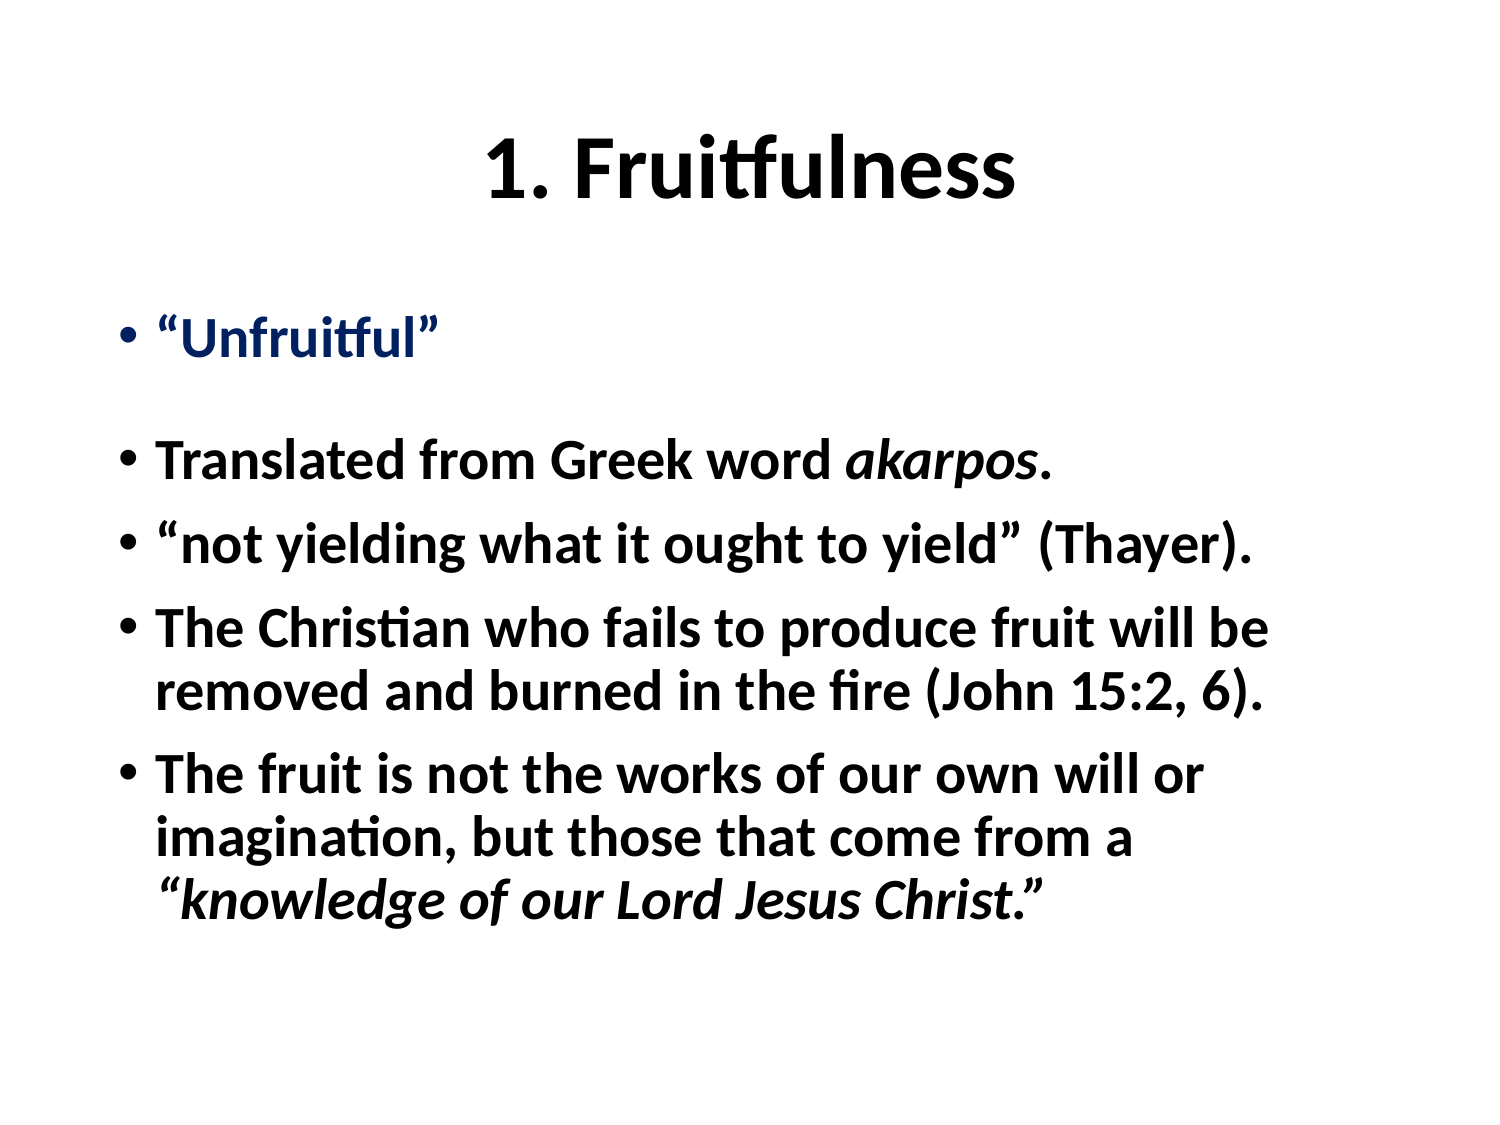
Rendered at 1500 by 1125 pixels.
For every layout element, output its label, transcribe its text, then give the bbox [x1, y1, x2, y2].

title 1. Fruitfulness [103, 59, 1397, 278]
list “Unfruitful” Translated from Greek word akarpos. “not yielding what it ought to yield” (Thayer). The Christian who fails to produce fruit will be removed and burned in the fire (John 15:2, 6). The fruit is not the works of our own will or imagination, but those that come from a “knowledge of our Lord Jesus Christ.” [103, 299, 1397, 1014]
